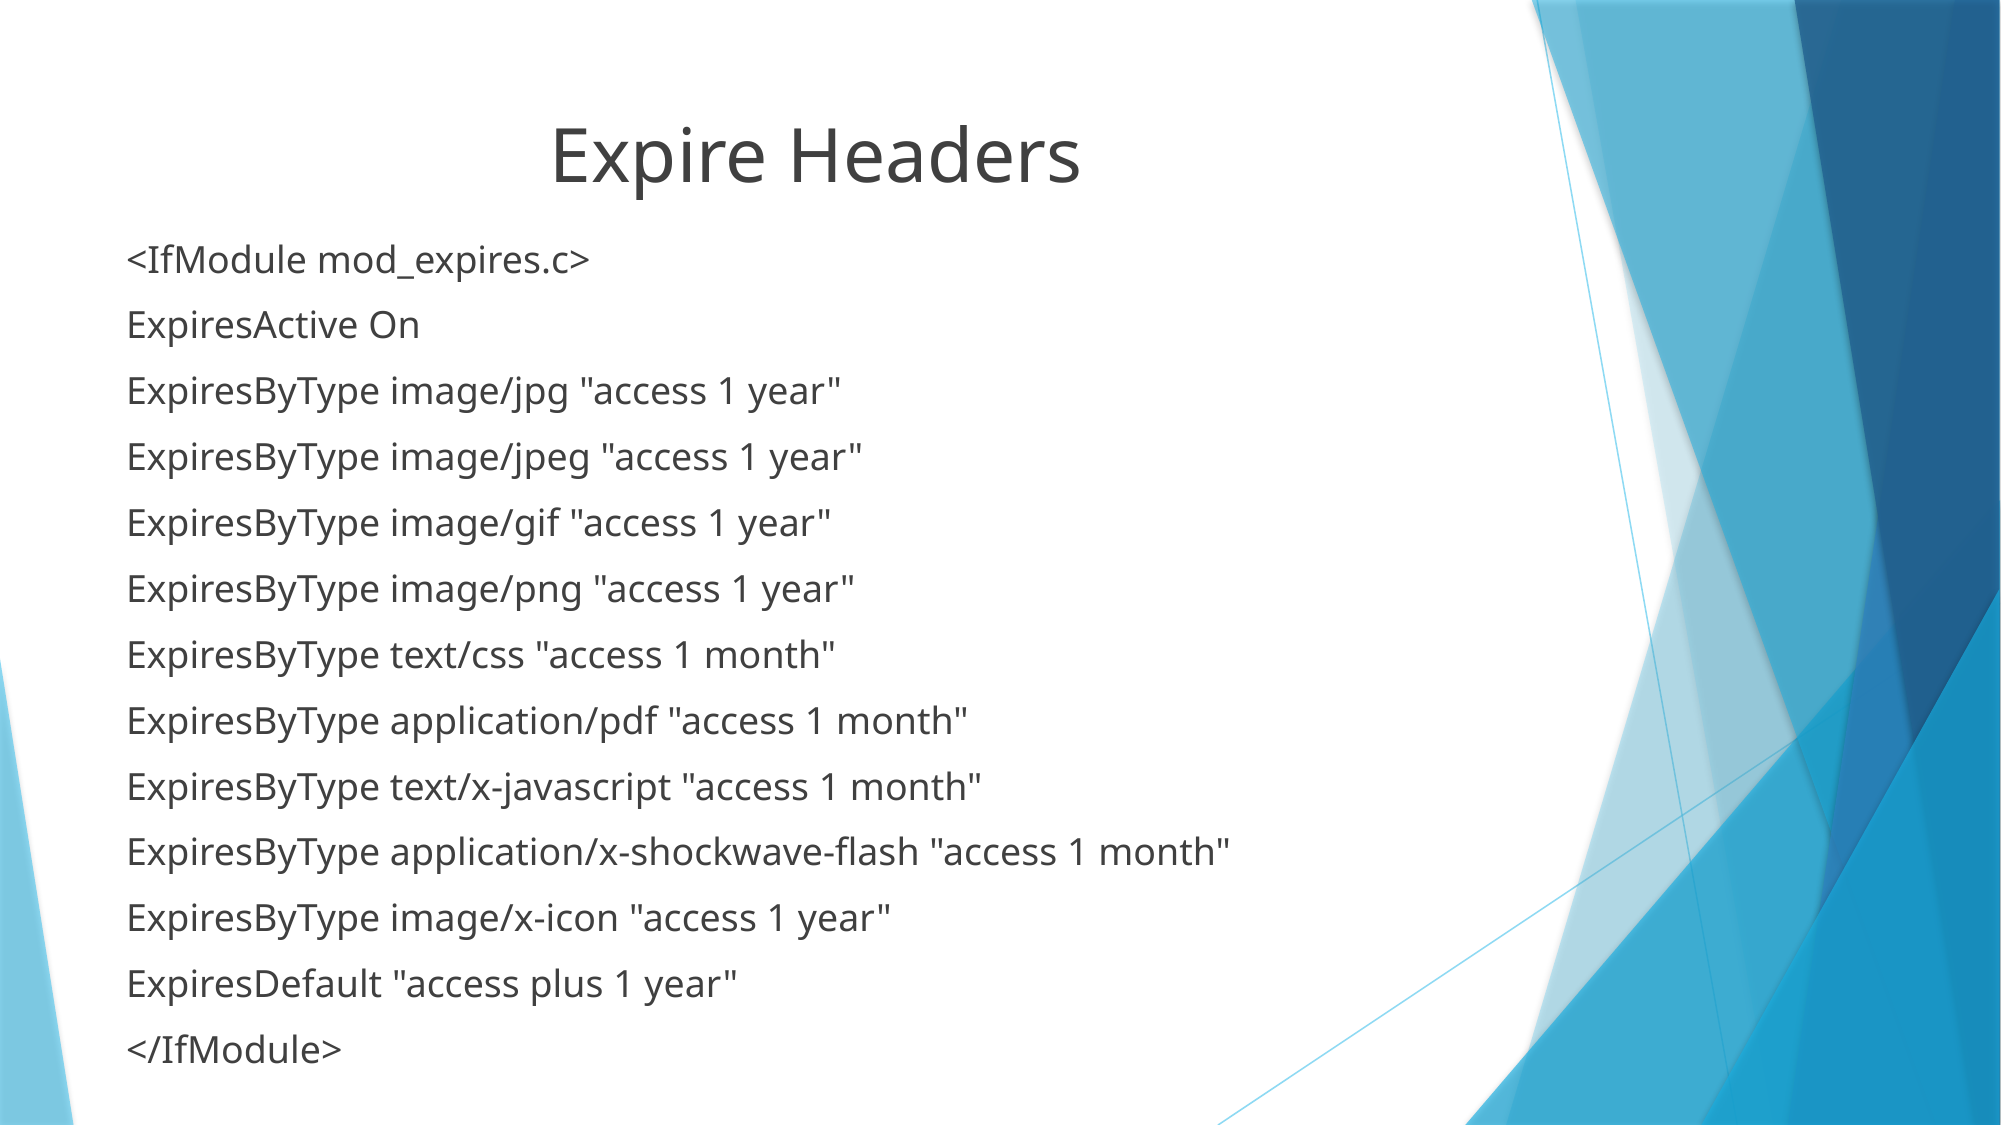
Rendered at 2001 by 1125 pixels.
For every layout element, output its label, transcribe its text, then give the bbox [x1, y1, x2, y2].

title Expire Headers [111, 99, 1522, 228]
list <IfModule mod_expires.c> ExpiresActive On ExpiresByType image/jpg "access 1 year" ExpiresByType image/jpeg "access 1 year" ExpiresByType image/gif "access 1 year" ExpiresByType image/png "access 1 year" ExpiresByType text/css "access 1 month" ExpiresByType application/pdf "access 1 month" ExpiresByType text/x-javascript "access 1 month" ExpiresByType application/x-shockwave-flash "access 1 month" ExpiresByType image/x-icon "access 1 year" ExpiresDefault "access plus 1 year" </IfModule> [111, 228, 1522, 865]
